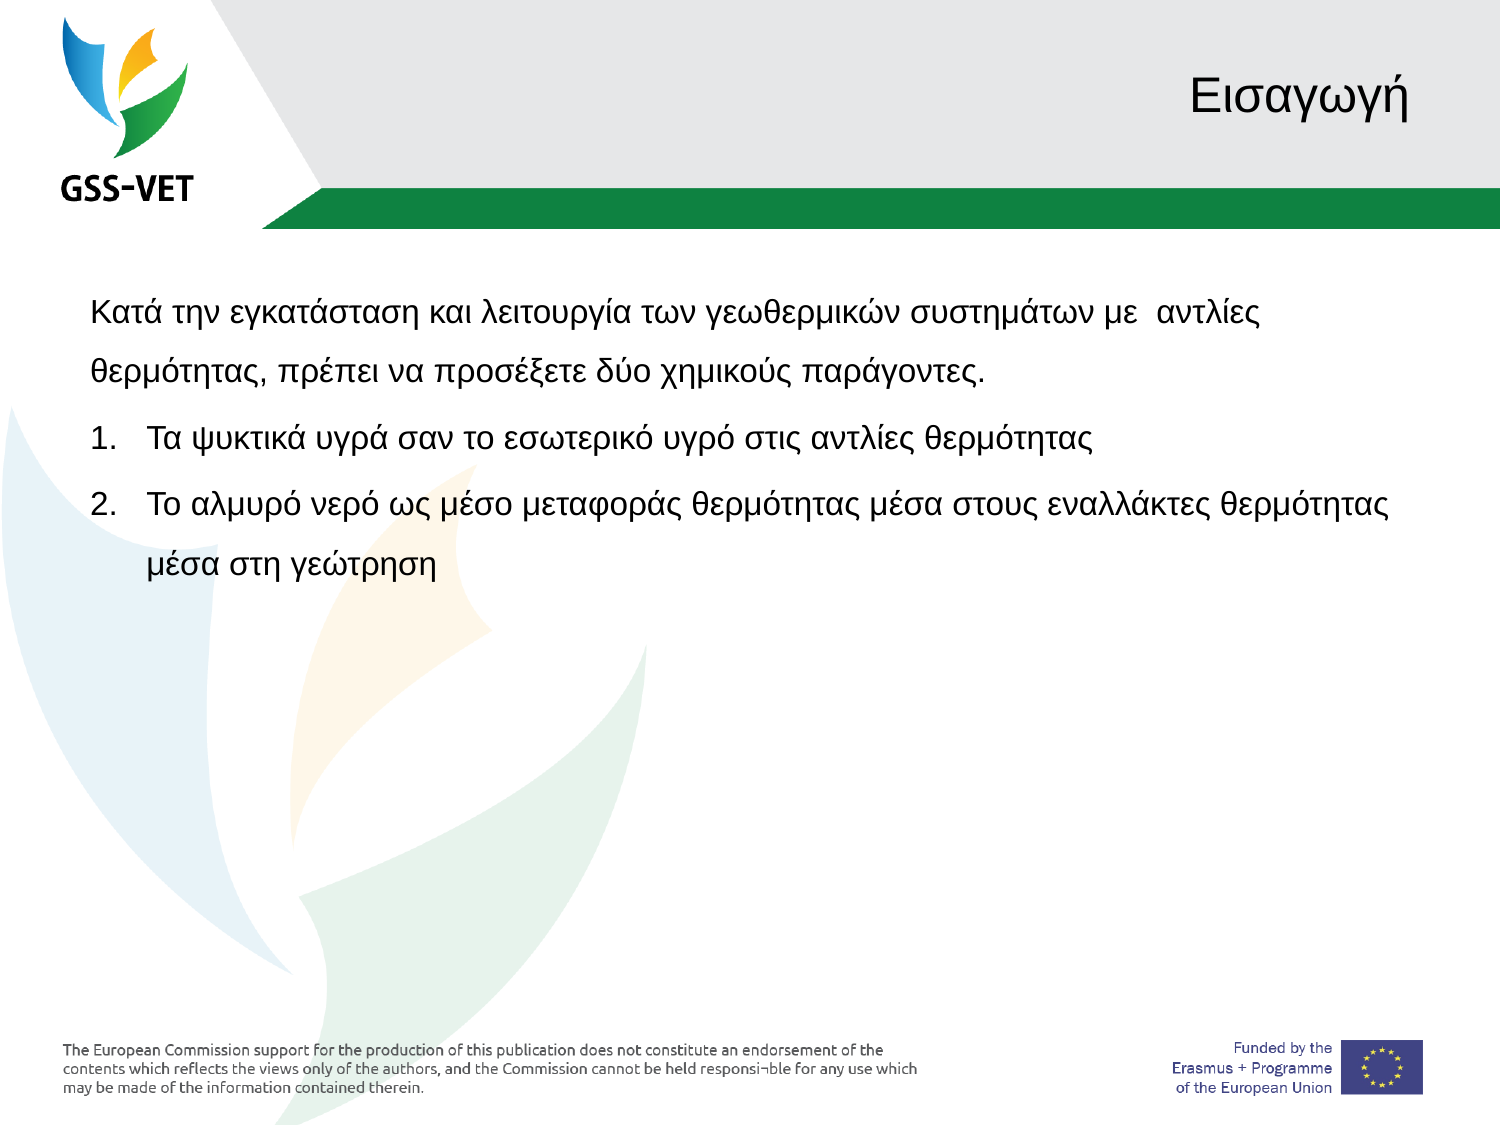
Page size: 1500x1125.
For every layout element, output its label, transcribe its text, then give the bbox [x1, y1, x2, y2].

list Κατά την εγκατάσταση και λειτουργία των γεωθερμικών συστημάτων με αντλίες θερμότητας, πρέπει να προσέξετε δύο χημικούς παράγοντες. Τα ψυκτικά υγρά σαν το εσωτερικό υγρό στις αντλίες θερμότητας Το αλμυρό νερό ως μέσο μεταφοράς θερμότητας μέσα στους εναλλάκτες θερμότητας μέσα στη γεώτρηση [75, 262, 1425, 1005]
title Εισαγωγή [324, 0, 1425, 185]
picture [0, 0, 1500, 1125]
